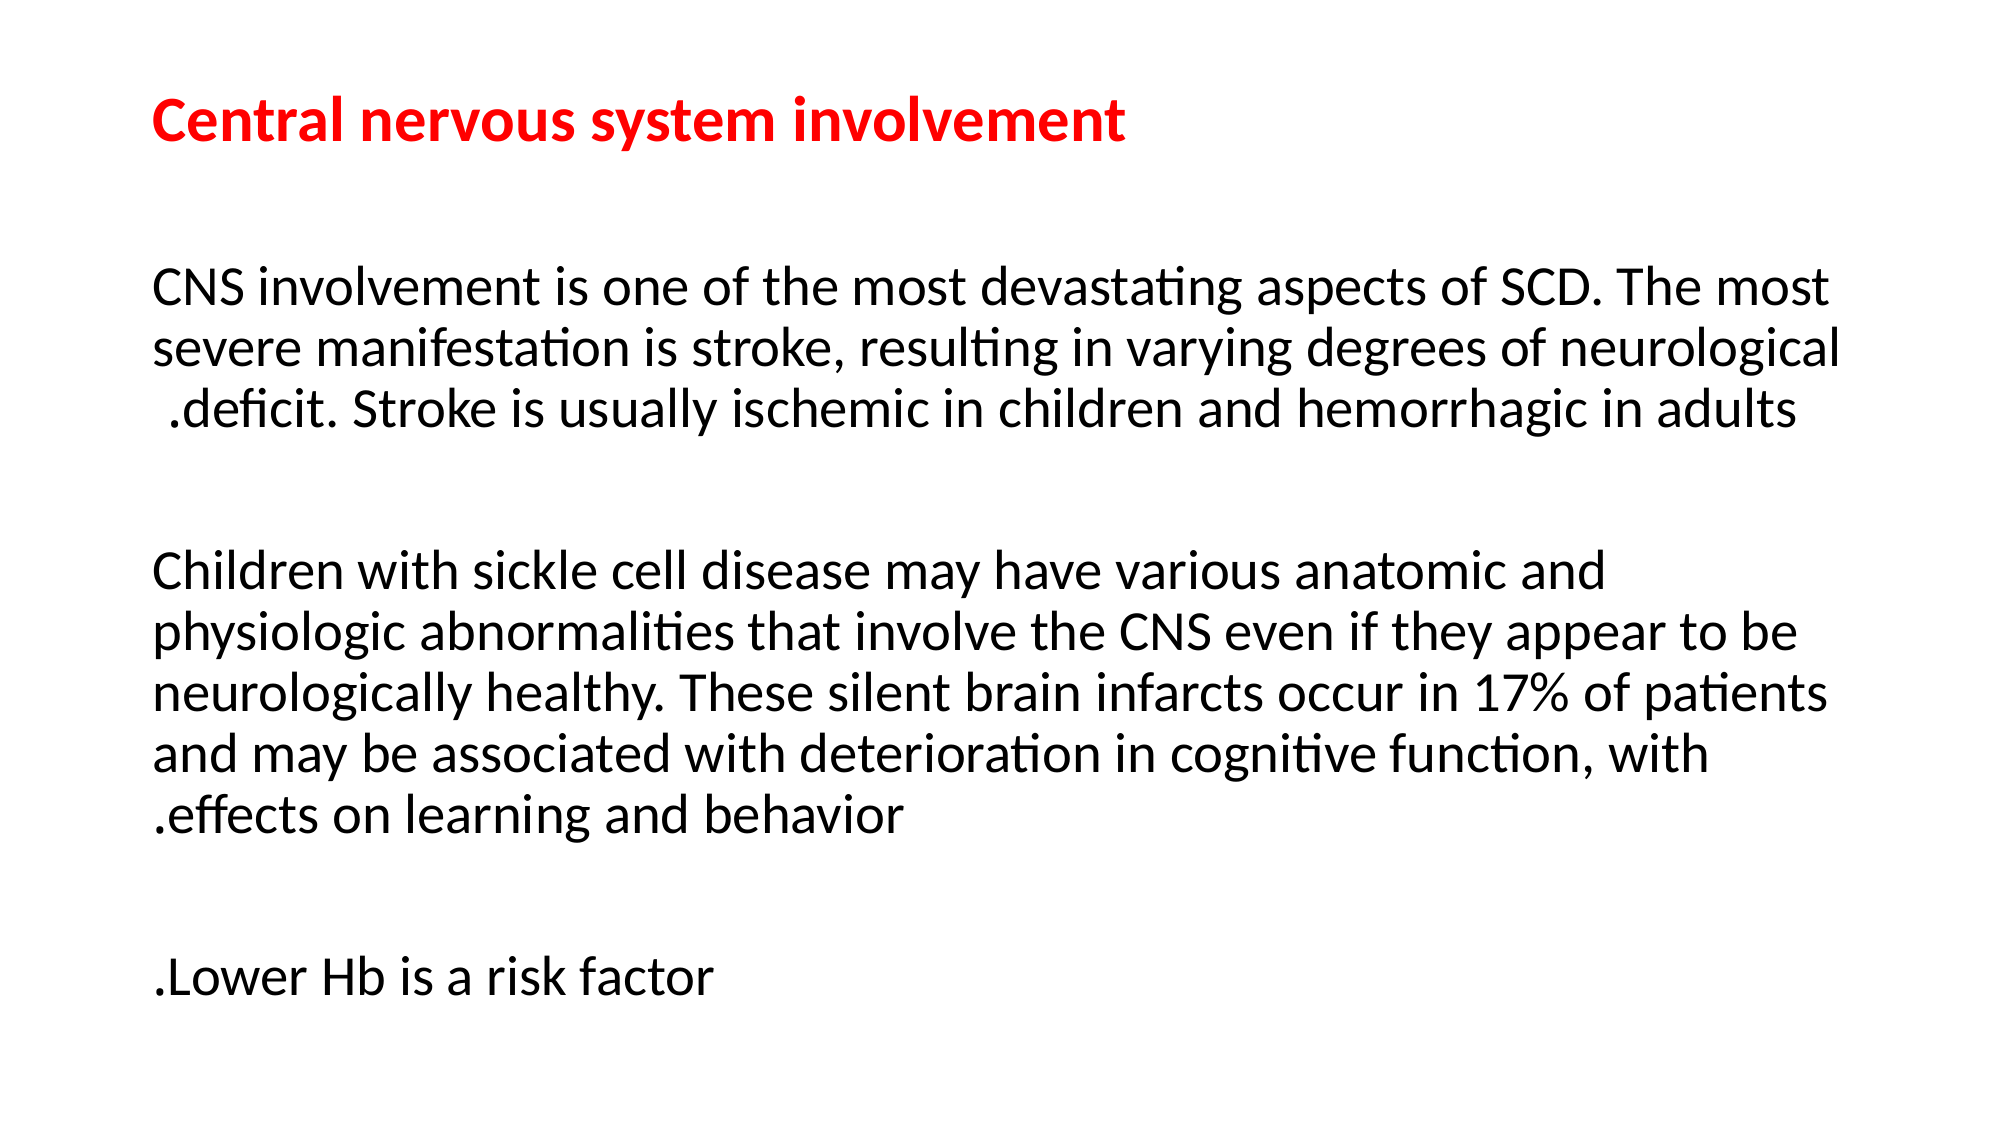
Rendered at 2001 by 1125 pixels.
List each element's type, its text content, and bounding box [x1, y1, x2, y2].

list Central nervous system involvement CNS involvement is one of the most devastating aspects of SCD. The most severe manifestation is stroke, resulting in varying degrees of neurological deficit. Stroke is usually ischemic in children and hemorrhagic in adults. Children with sickle cell disease may have various anatomic and physiologic abnormalities that involve the CNS even if they appear to be neurologically healthy. These silent brain infarcts occur in 17% of patients and may be associated with deterioration in cognitive function, with effects on learning and behavior. Lower Hb is a risk factor. [137, 78, 1863, 1069]
